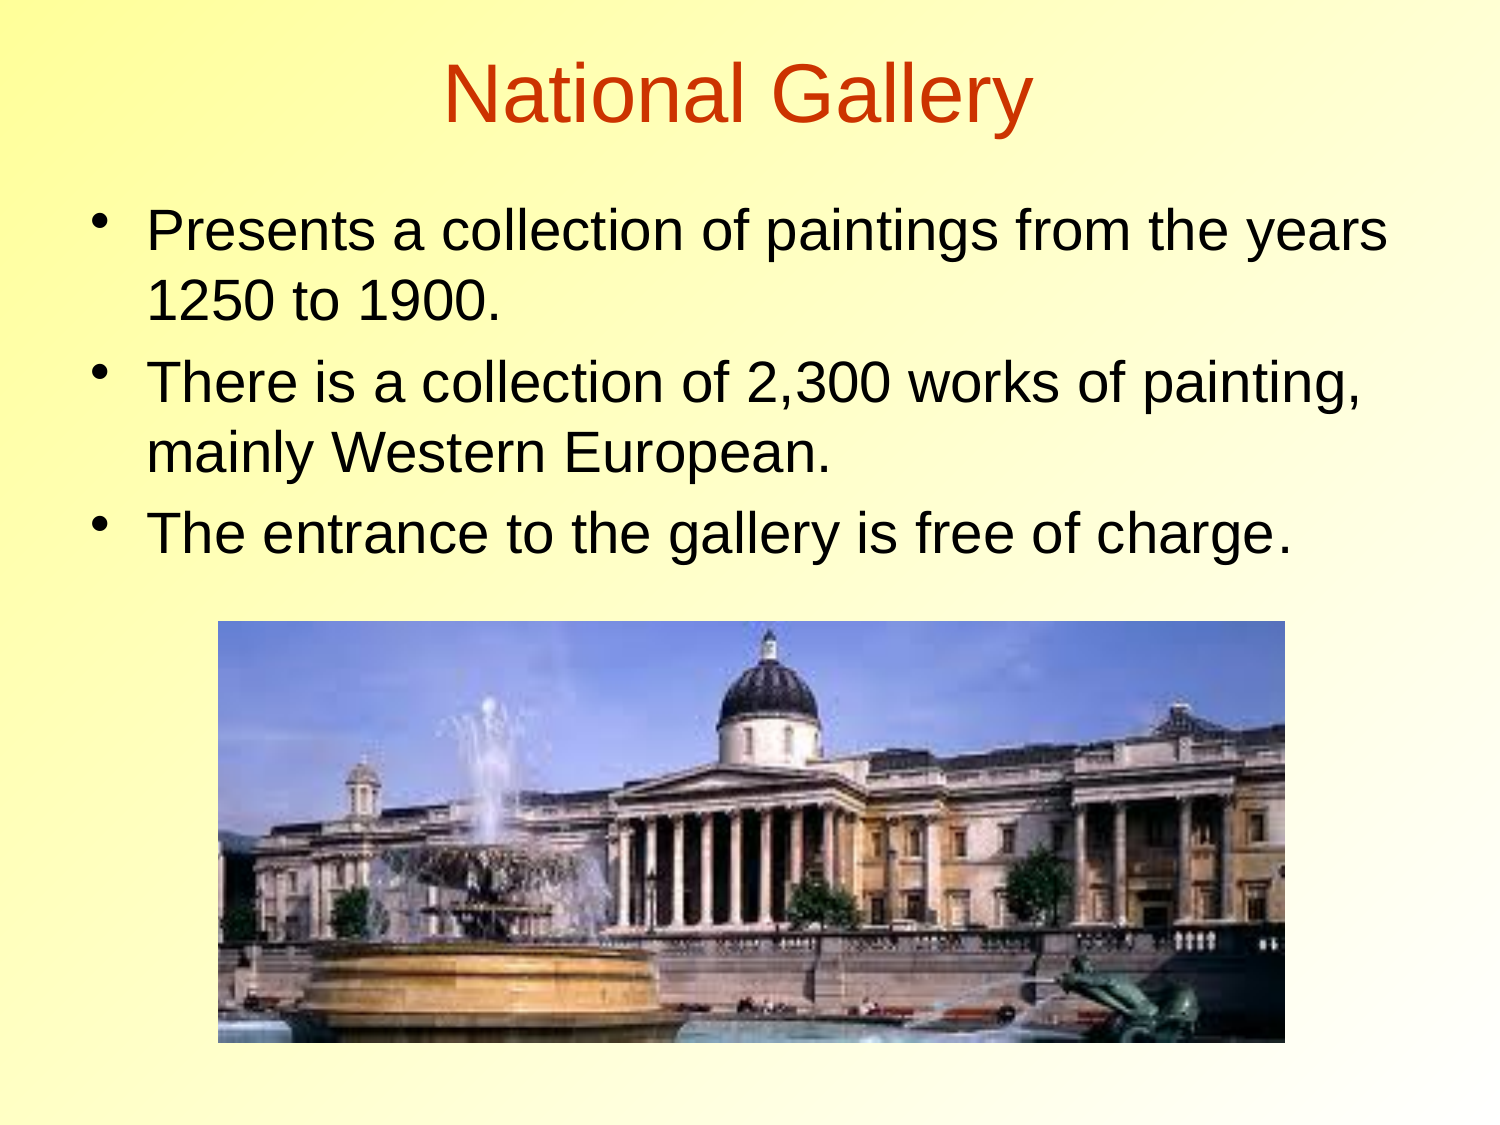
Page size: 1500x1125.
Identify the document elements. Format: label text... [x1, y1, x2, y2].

title National Gallery [75, 45, 1425, 184]
list Presents a collection of paintings from the years 1250 to 1900. There is a collection of 2,300 works of painting, mainly Western European. The entrance to the gallery is free of charge. [75, 184, 1425, 587]
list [218, 621, 1285, 1043]
